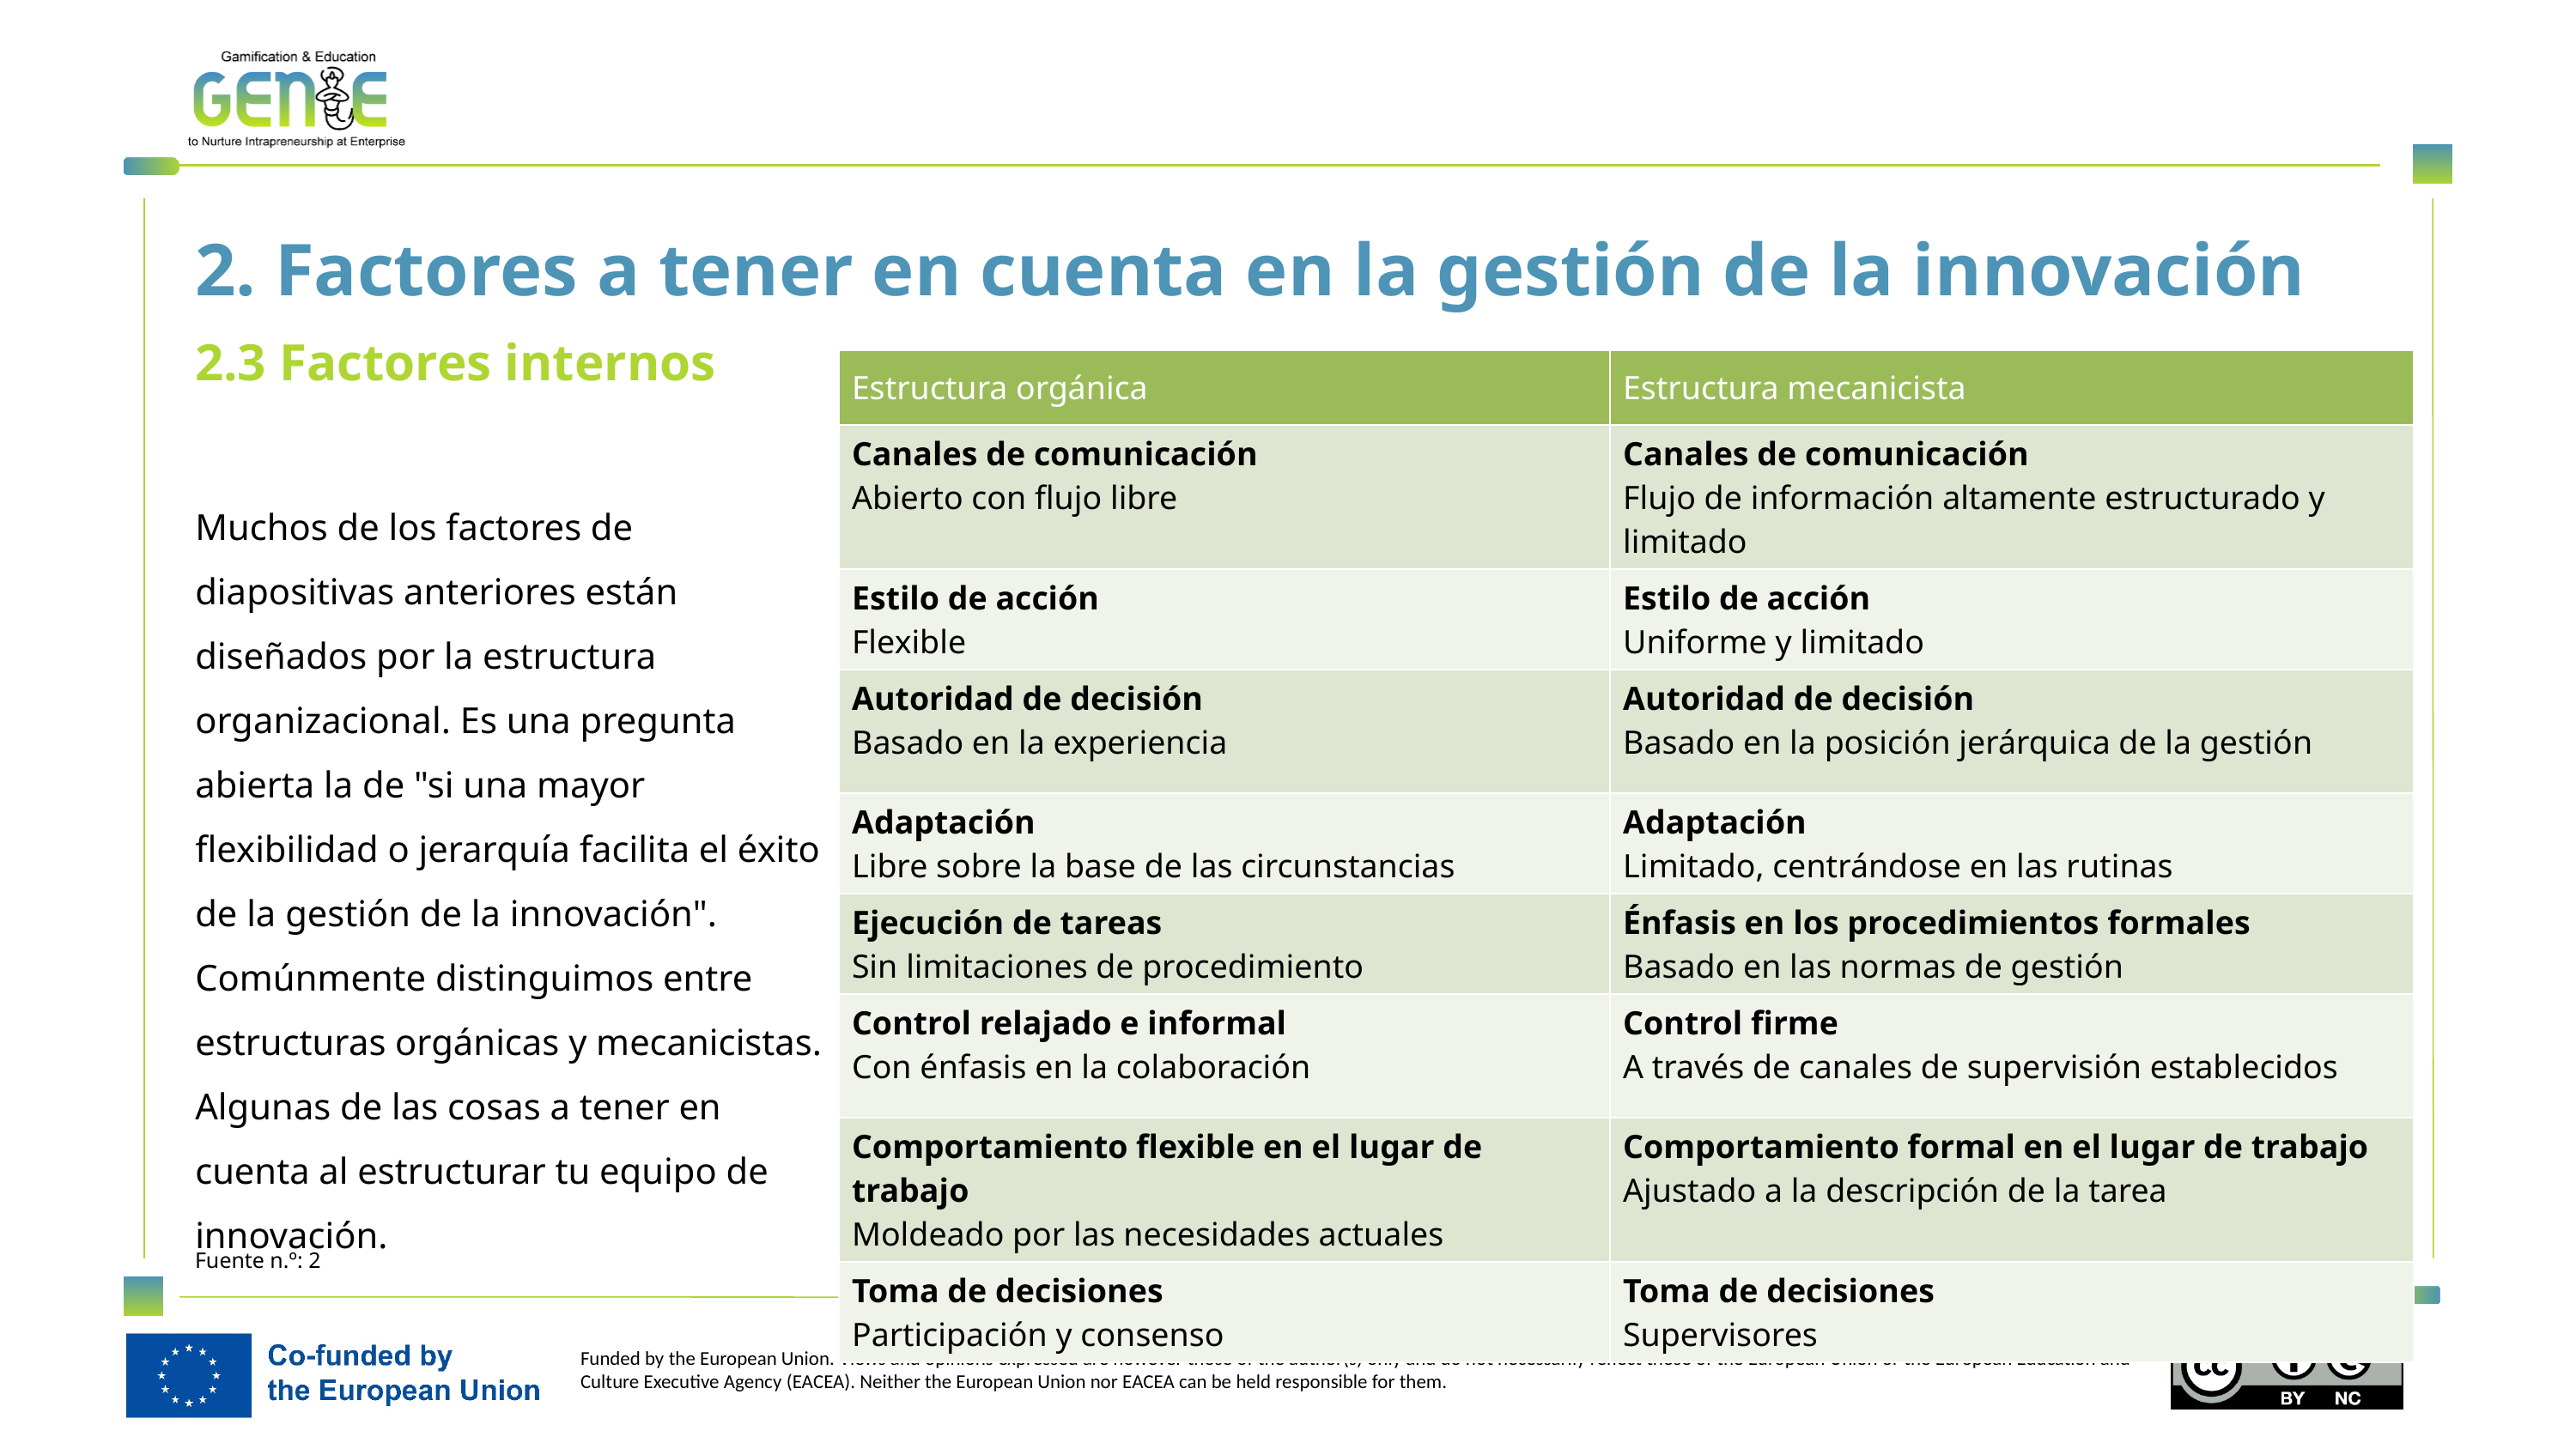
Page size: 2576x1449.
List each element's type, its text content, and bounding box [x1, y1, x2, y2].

table_cell Control firme A través de canales de supervisión establecidos [1611, 995, 2413, 1117]
table_header Estructura orgánica [840, 351, 1609, 424]
text_box Fuente n.º: 2 [182, 1240, 334, 1279]
table_cell Canales de comunicación Abierto con flujo libre [840, 426, 1609, 568]
picture [111, 1328, 562, 1423]
table_cell Autoridad de decisión Basado en la posición jerárquica de la gestión [1611, 670, 2413, 792]
picture [2171, 1363, 2403, 1410]
picture [124, 157, 179, 175]
table_cell Canales de comunicación Flujo de información altamente estructurado y limitado [1611, 426, 2413, 568]
table_cell Ejecución de tareas Sin limitaciones de procedimiento [840, 894, 1609, 993]
text_box 2.3 Factores internos [182, 324, 1307, 398]
table_cell Estilo de acción Uniforme y limitado [1611, 570, 2413, 669]
picture [2413, 144, 2452, 184]
text_box Muchos de los factores de diapositivas anteriores están diseñados por la estructura organizacional. Es una pregunta abierta la de "si una mayor flexibilidad o jerarquía facilita el éxito de la gestión de la innovación". Comúnmente distinguimos entre estructuras orgánicas y mecanicistas. Algunas de las cosas a tener en cuenta al estructurar tu equipo de innovación. [182, 476, 838, 607]
table_cell Énfasis en los procedimientos formales Basado en las normas de gestión [1611, 894, 2413, 993]
table_cell Comportamiento formal en el lugar de trabajo Ajustado a la descripción de la tarea [1611, 1119, 2413, 1261]
table_cell Toma de decisiones Supervisores [1611, 1263, 2413, 1361]
text_box 2. Factores a tener en cuenta en la gestión de la innovación [182, 217, 2414, 336]
table_cell Estilo de acción Flexible [840, 570, 1609, 669]
table_cell Toma de decisiones Participación y consenso [840, 1263, 1609, 1361]
table_cell Control relajado e informal Con énfasis en la colaboración [840, 995, 1609, 1117]
table_cell Comportamiento flexible en el lugar de trabajo Moldeado por las necesidades actuales [840, 1119, 1609, 1261]
table_cell Adaptación Limitado, centrándose en las rutinas [1611, 794, 2413, 893]
picture [182, 45, 408, 151]
picture [2415, 1286, 2440, 1304]
table_cell Autoridad de decisión Basado en la experiencia [840, 670, 1609, 792]
table_header Estructura mecanicista [1611, 351, 2413, 424]
table_cell Adaptación Libre sobre la base de las circunstancias [840, 794, 1609, 893]
picture [124, 1276, 163, 1316]
